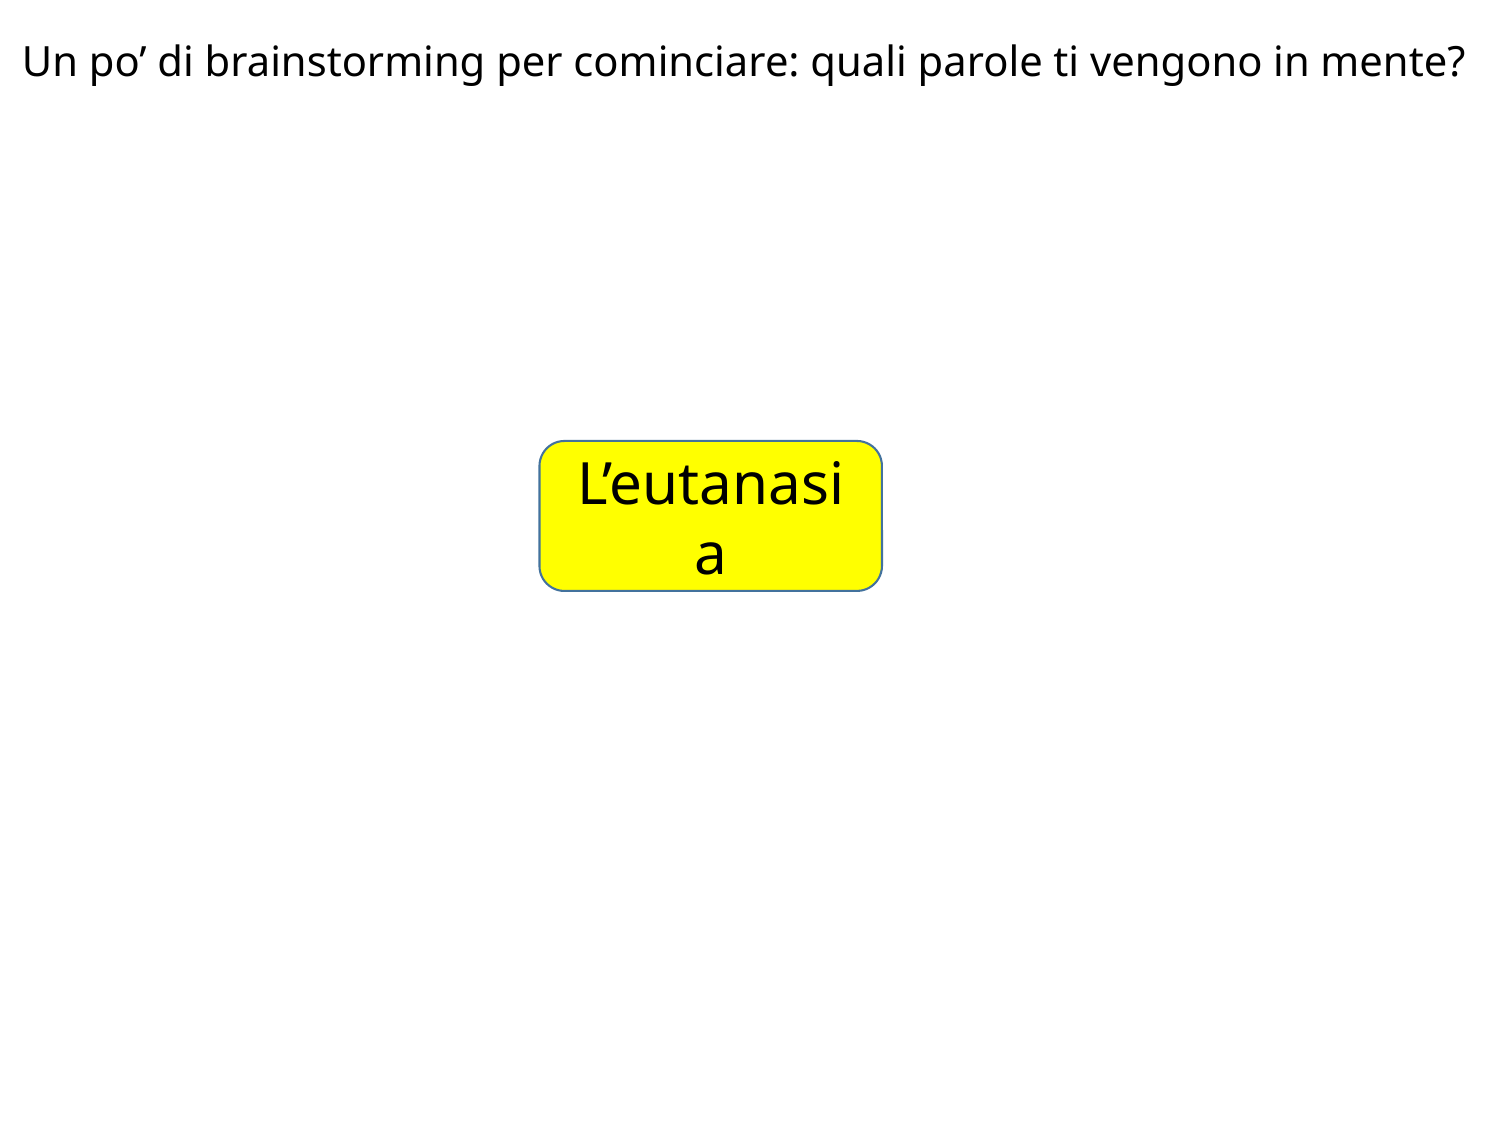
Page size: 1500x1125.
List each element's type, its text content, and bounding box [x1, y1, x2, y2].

text_box L’eutanasia [538, 439, 884, 592]
text_box Un po’ di brainstorming per cominciare: quali parole ti vengono in mente? [7, 26, 1481, 92]
